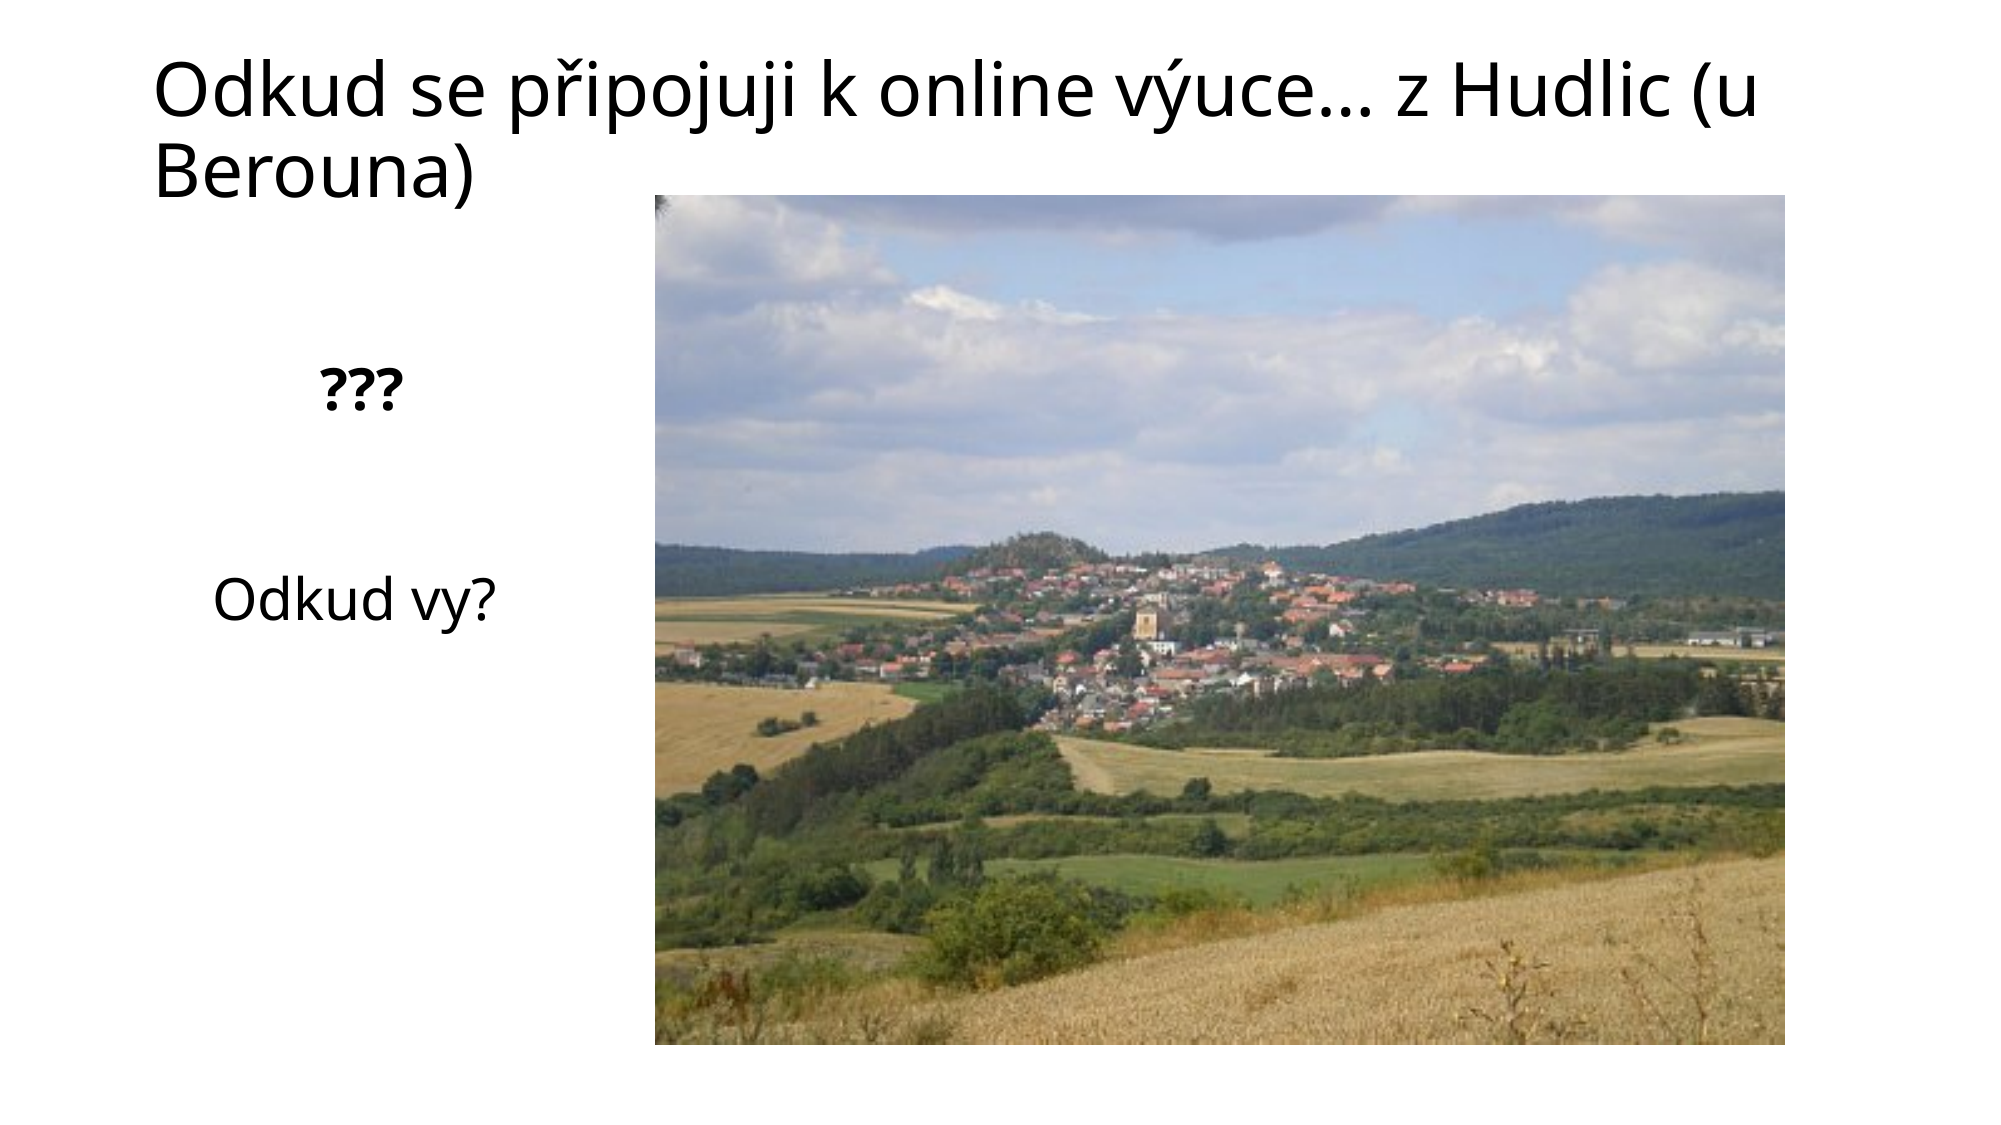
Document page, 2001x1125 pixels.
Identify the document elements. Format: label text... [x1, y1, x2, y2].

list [655, 195, 1785, 1045]
title Odkud se připojuji k online výuce… z Hudlic (u Berouna) [137, 24, 1863, 242]
text_box ??? Odkud vy? [137, 344, 588, 780]
